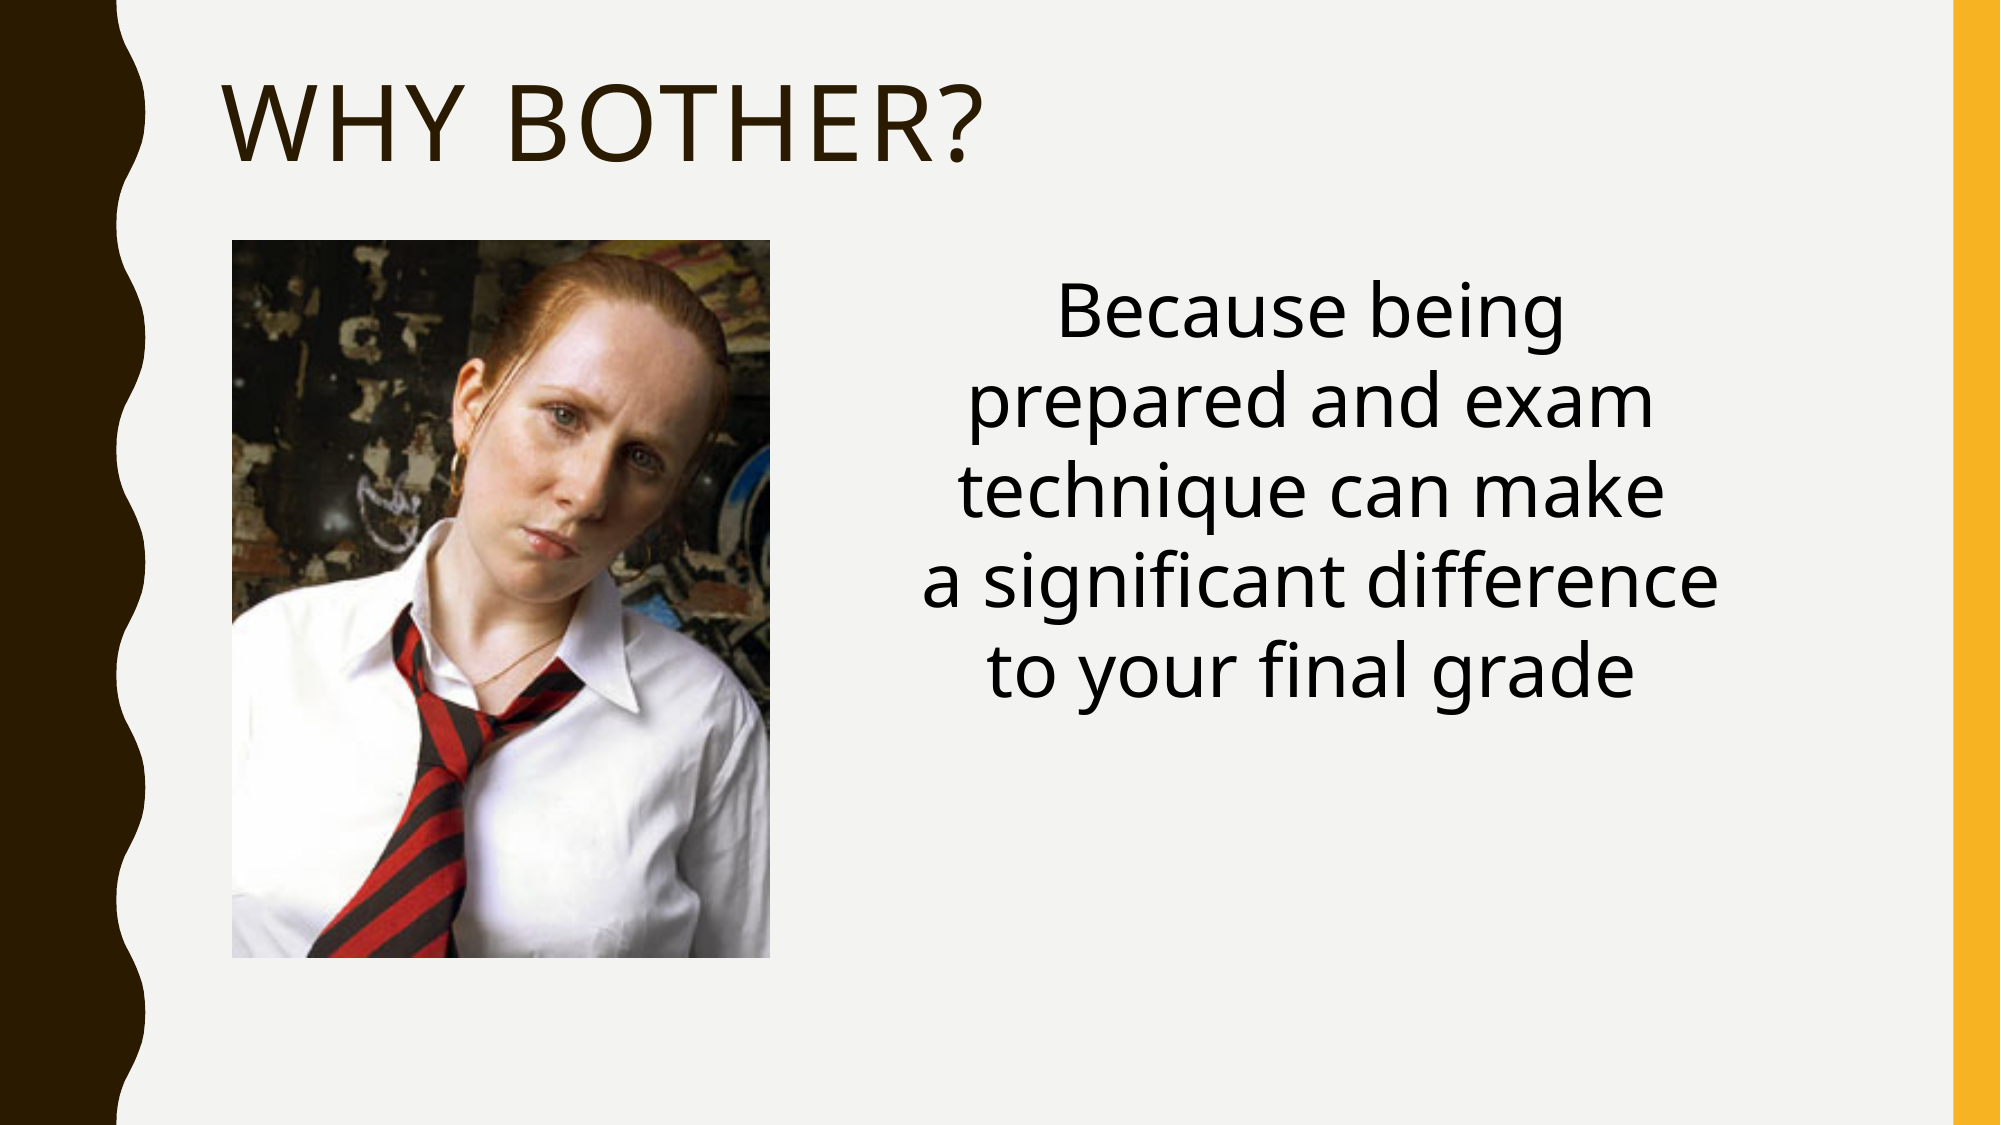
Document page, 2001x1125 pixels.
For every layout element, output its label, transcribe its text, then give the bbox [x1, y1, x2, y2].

title Why Bother? [205, 62, 1875, 308]
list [232, 240, 770, 958]
text_box Because being prepared and exam technique can make a significant difference to your final grade [881, 308, 1742, 720]
